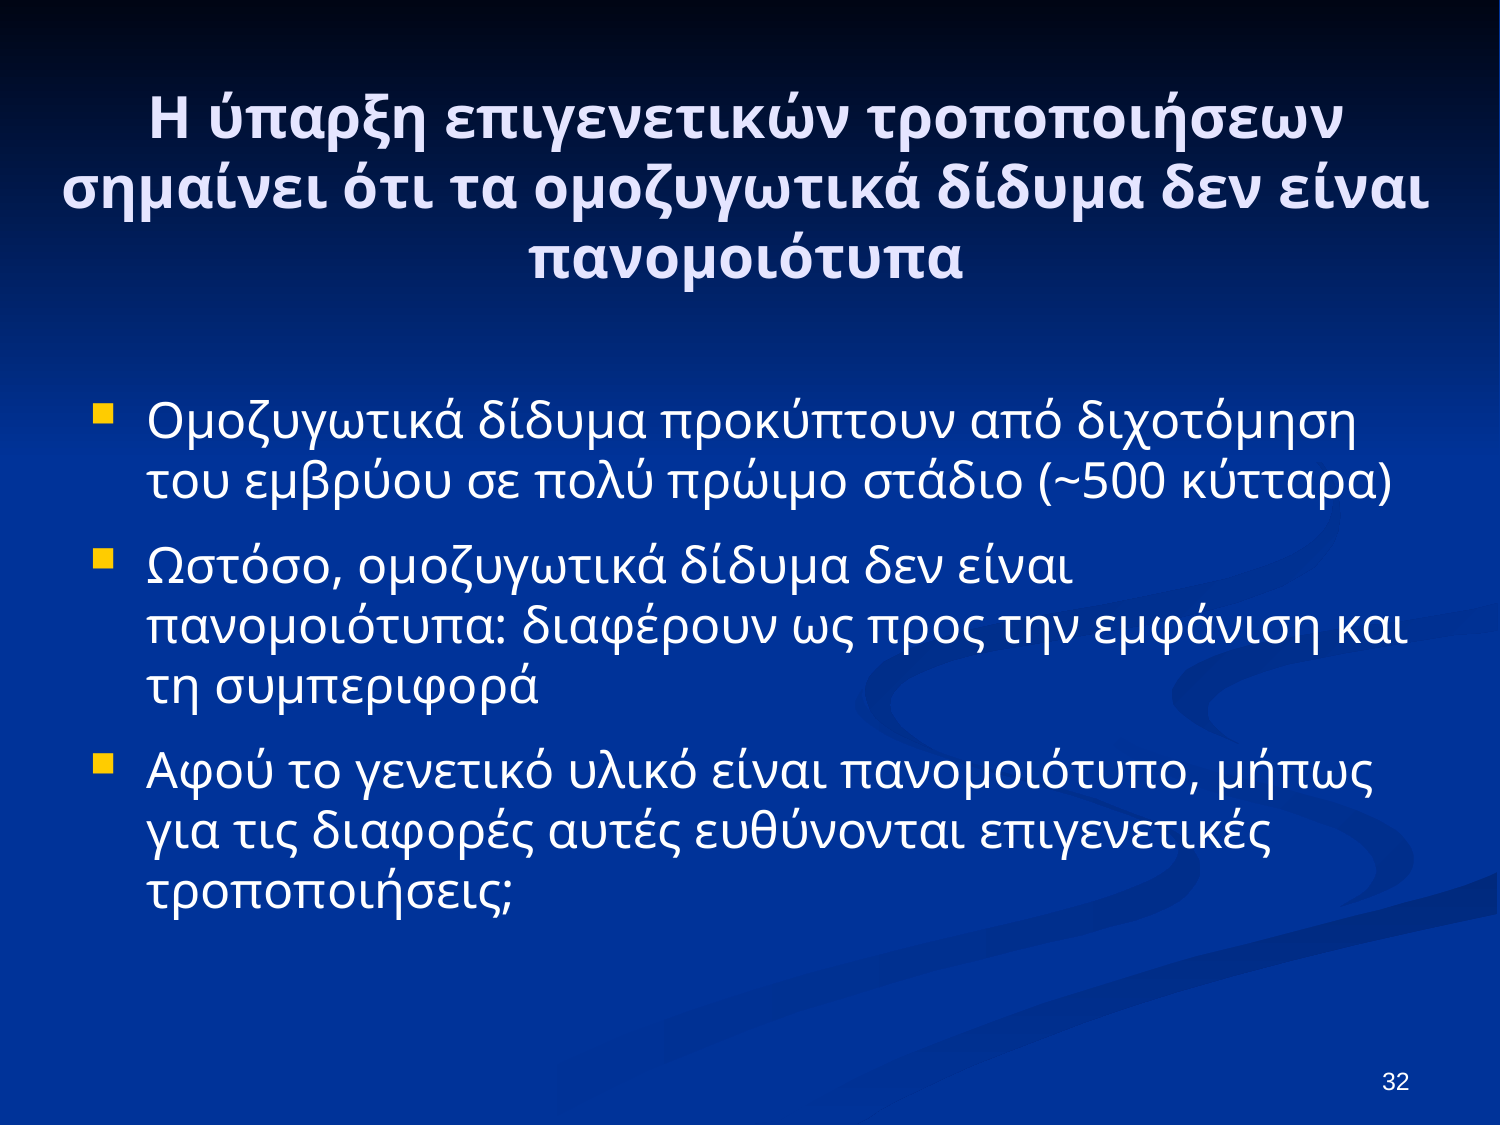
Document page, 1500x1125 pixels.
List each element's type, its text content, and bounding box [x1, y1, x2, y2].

title Η ύπαρξη επιγενετικών τροποποιήσεων σημαίνει ότι τα ομοζυγωτικά δίδυμα δεν είναι πανομοιότυπα [33, 91, 1460, 280]
slide_number 32 [1074, 1024, 1426, 1104]
list Ομοζυγωτικά δίδυμα προκύπτουν από διχοτόμηση του εμβρύου σε πολύ πρώιμο στάδιο (~500 κύτταρα) Ωστόσο, ομοζυγωτικά δίδυμα δεν είναι πανομοιότυπα: διαφέρουν ως προς την εμφάνιση και τη συμπεριφορά Αφού το γενετικό υλικό είναι πανομοιότυπο, μήπως για τις διαφορές αυτές ευθύνονται επιγενετικές τροποποιήσεις; [74, 380, 1426, 929]
